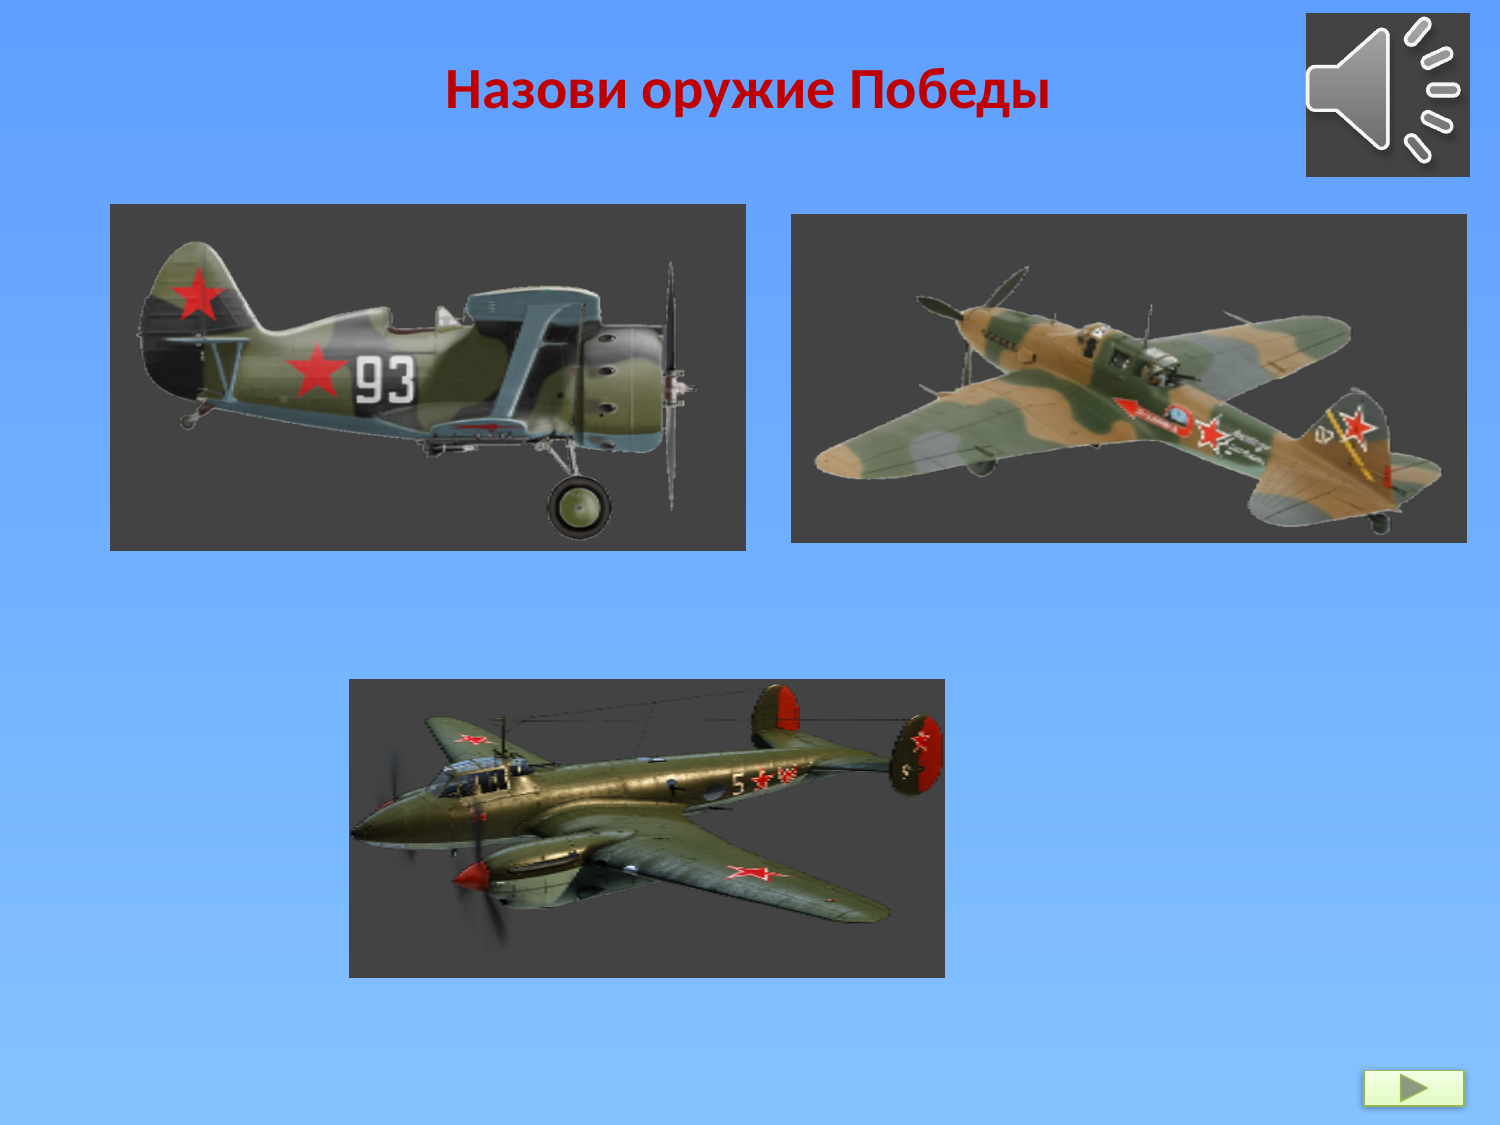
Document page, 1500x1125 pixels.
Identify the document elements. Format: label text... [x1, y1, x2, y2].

picture [108, 202, 747, 553]
picture [1304, 11, 1471, 178]
text_box Назови оружие Победы [431, 42, 1068, 128]
text_box [1363, 1070, 1465, 1107]
picture [770, 213, 1467, 579]
picture [348, 677, 947, 979]
